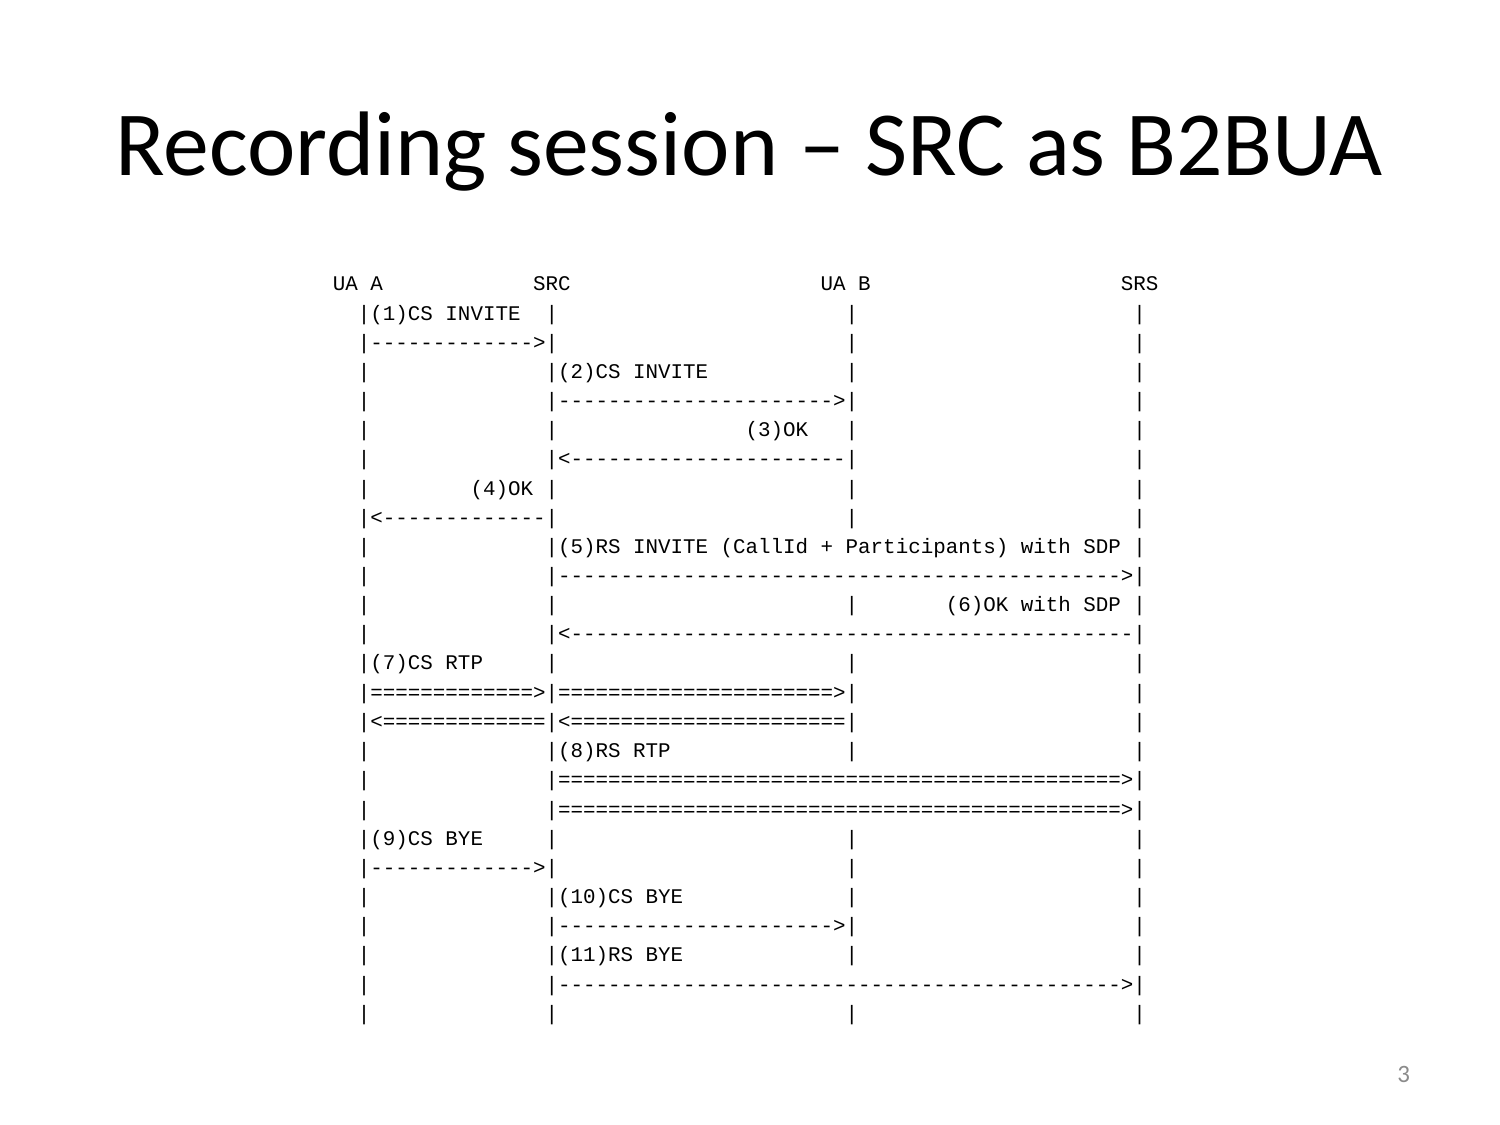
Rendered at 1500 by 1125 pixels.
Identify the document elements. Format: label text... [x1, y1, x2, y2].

title Recording session – SRC as B2BUA [74, 44, 1426, 233]
slide_number 3 [1074, 1042, 1425, 1103]
list UA A SRC UA B SRS |(1)CS INVITE | | | |------------->| | | | |(2)CS INVITE | | | |---------------------->| | | | (3)OK | | | |<----------------------| | | (4)OK | | | |<-------------| | | | |(5)RS INVITE (CallId + Participants) with SDP | | |--------------------------------------------->| | | | (6)OK with SDP | | |<---------------------------------------------| |(7)CS RTP | | | |=============>|======================>| | |<=============|<======================| | | |(8)RS RTP | | | |=============================================>| | |=============================================>| |(9)CS BYE | | | |------------->| | | | |(10)CS BYE | | | |---------------------->| | | |(11)RS BYE | | | |--------------------------------------------->| | | | | [292, 262, 1203, 1006]
